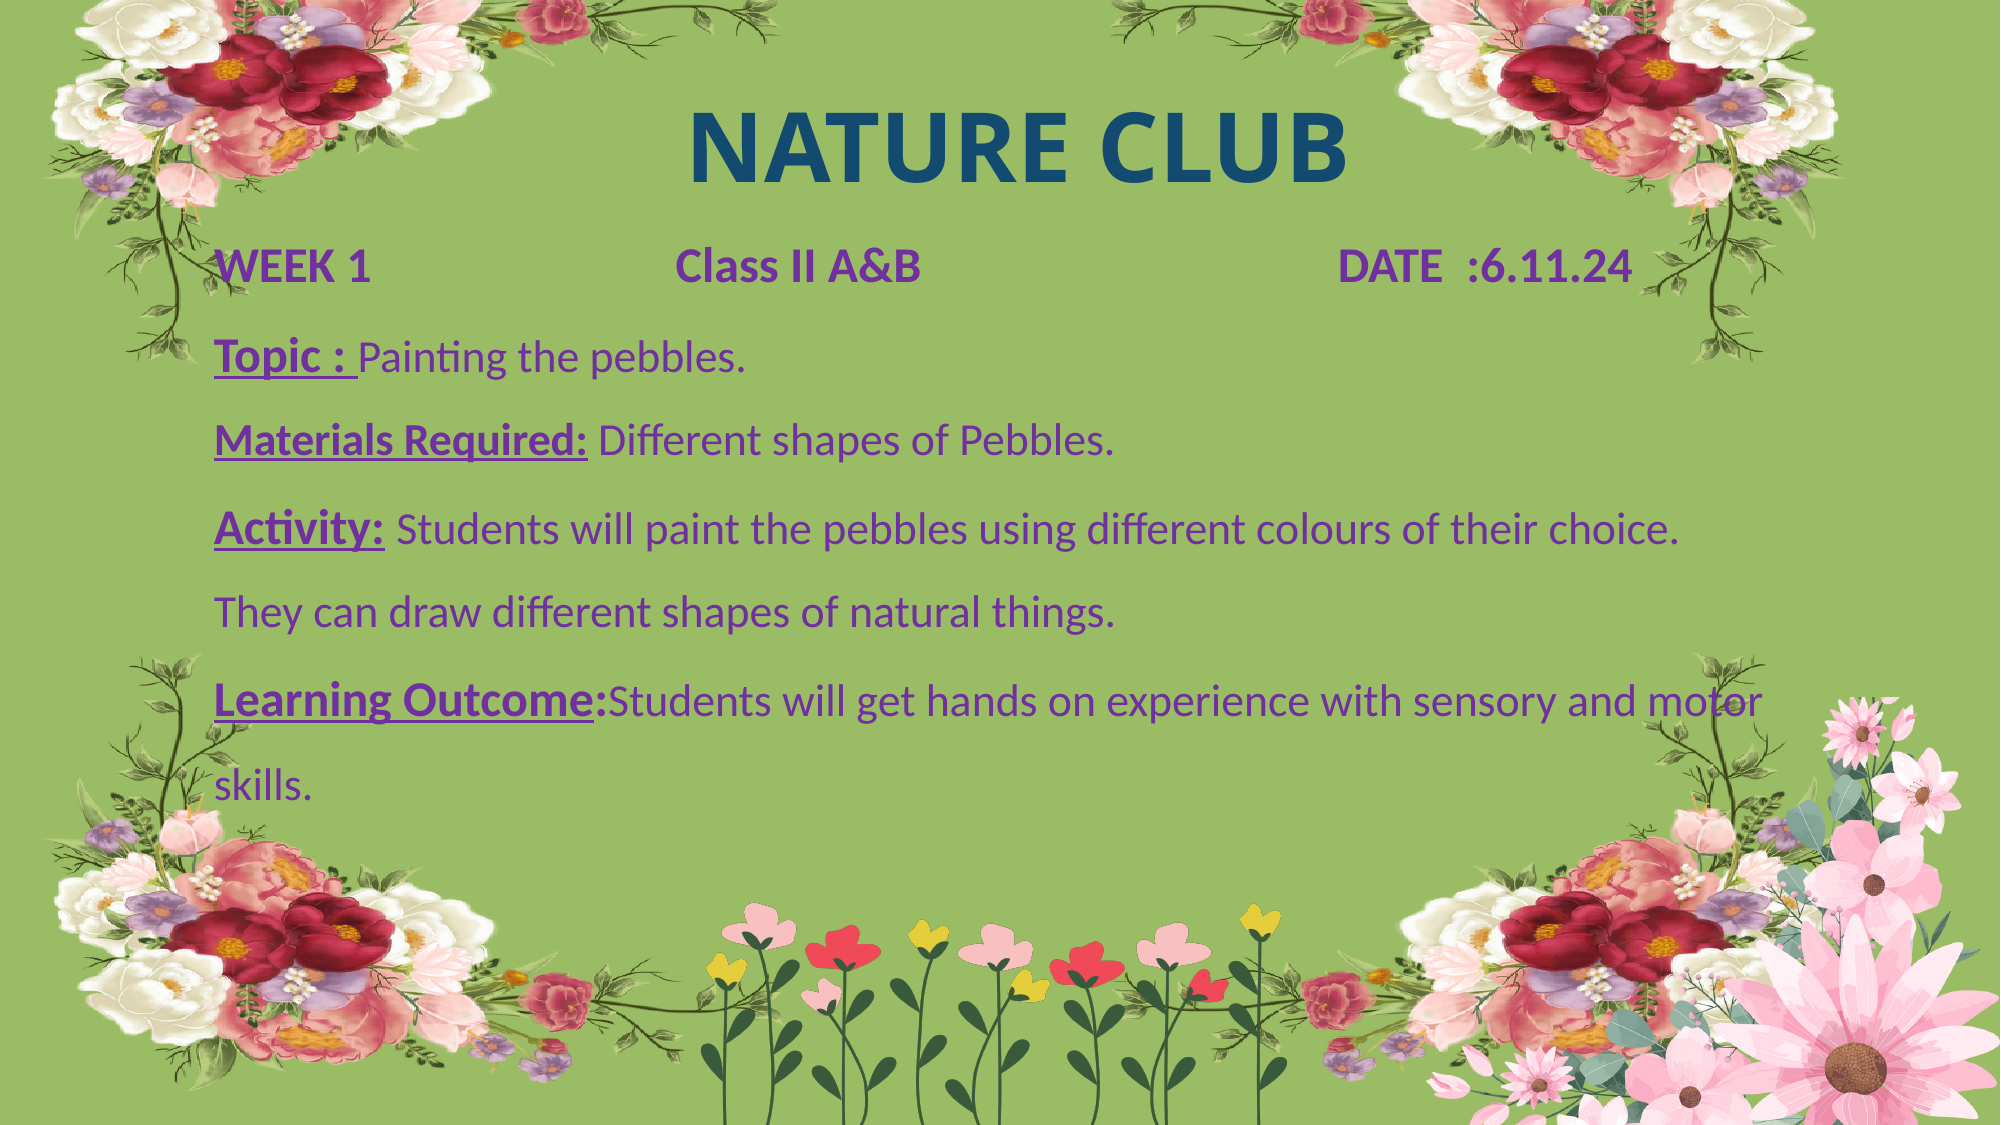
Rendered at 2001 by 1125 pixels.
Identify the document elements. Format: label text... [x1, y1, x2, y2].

text_box [1426, 697, 2000, 1125]
text_box WEEK 1 Class II A&B DATE :6.11.24 Topic : Painting the pebbles. Materials Required: Different shapes of Pebbles. Activity: Students will paint the pebbles using different colours of their choice. They can draw different shapes of natural things. Learning Outcome:Students will get hands on experience with sensory and motor skills. [213, 201, 1771, 902]
text_box [688, 902, 1289, 1125]
text_box NATURE CLUB [550, 96, 1487, 201]
text_box [34, 0, 1859, 1091]
